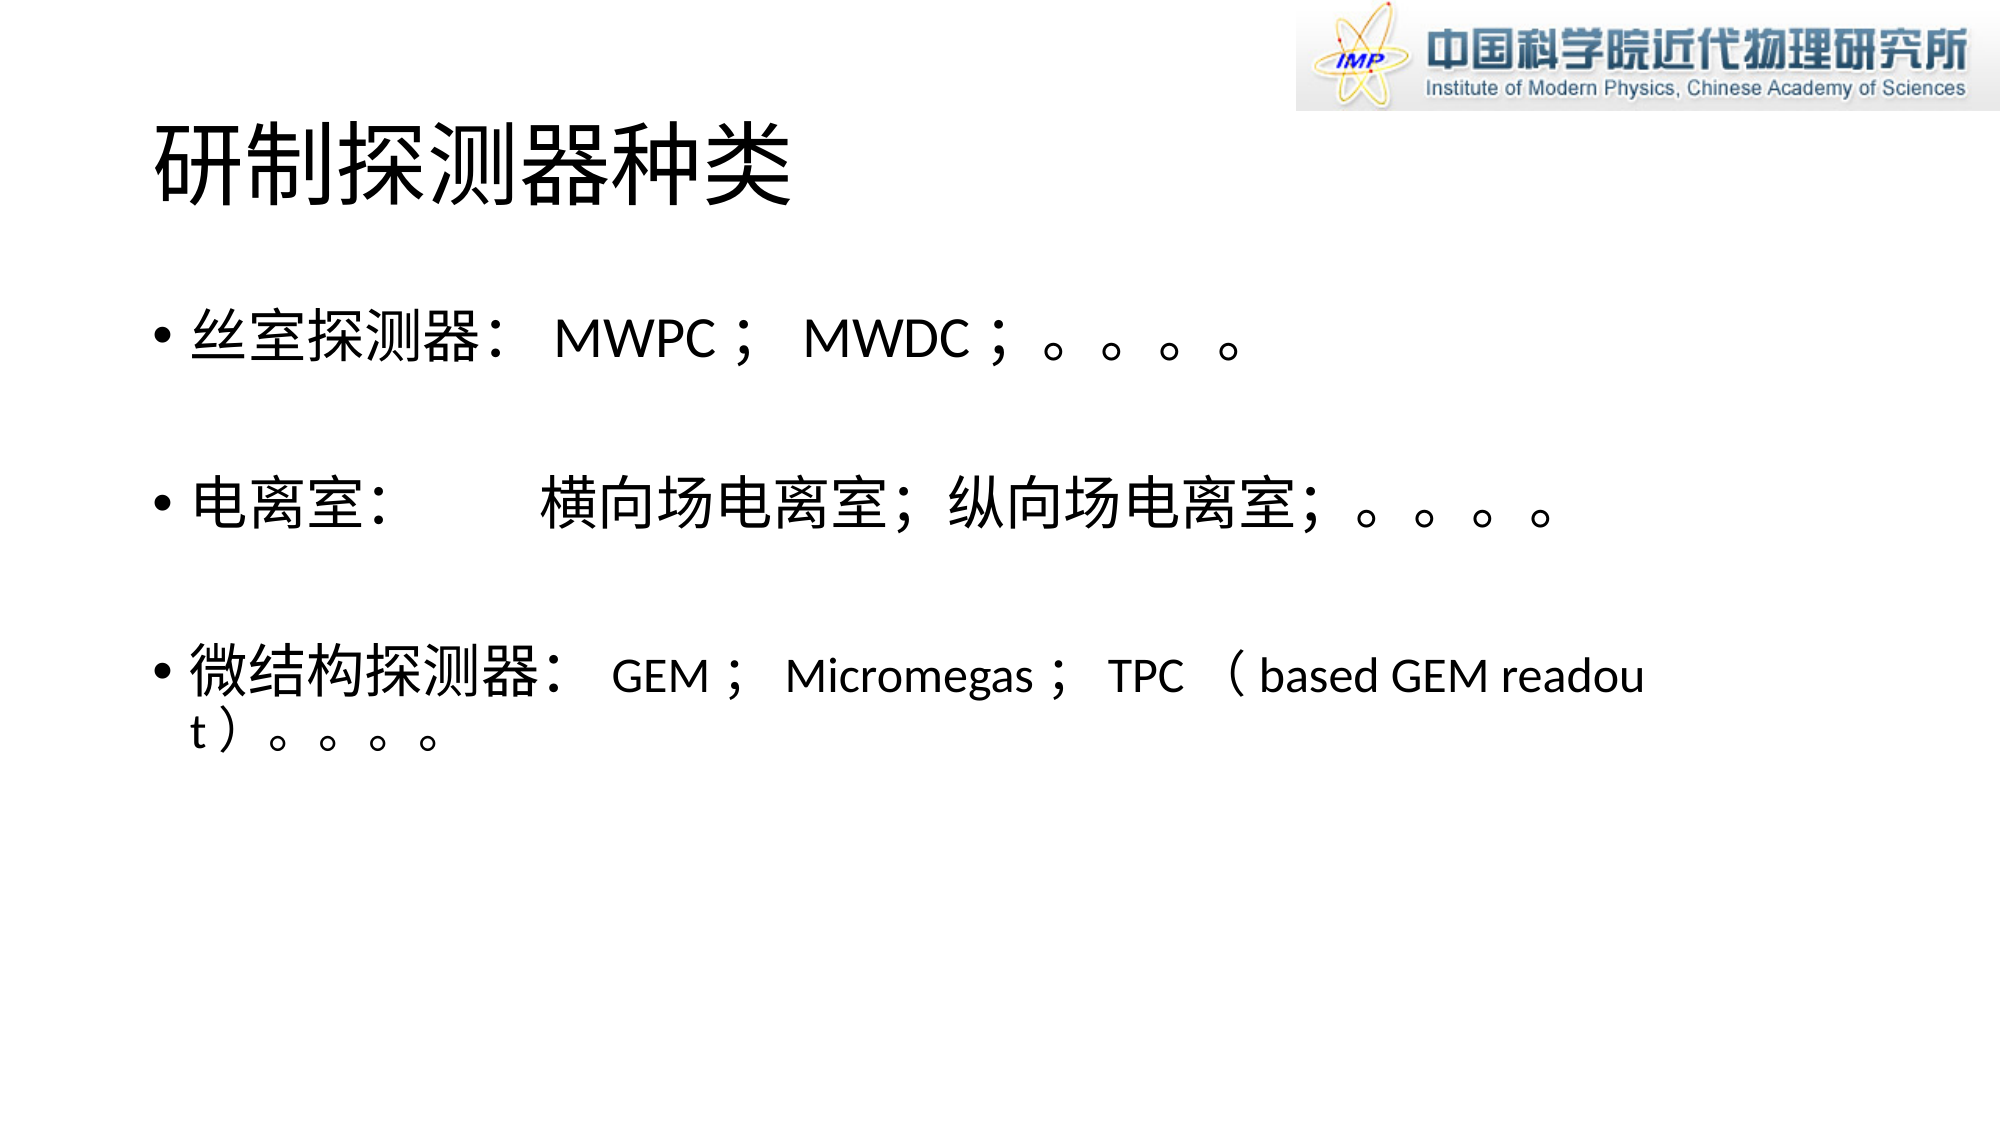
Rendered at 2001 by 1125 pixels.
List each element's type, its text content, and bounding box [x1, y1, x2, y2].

list 丝室探测器：MWPC；MWDC；。。。。 电离室： 横向场电离室；纵向场电离室；。。。。 微结构探测器：GEM；Micromegas；TPC（based GEM readout）。。。。 [137, 299, 1863, 1014]
picture [1296, 0, 2000, 111]
title 研制探测器种类 [137, 59, 1863, 278]
